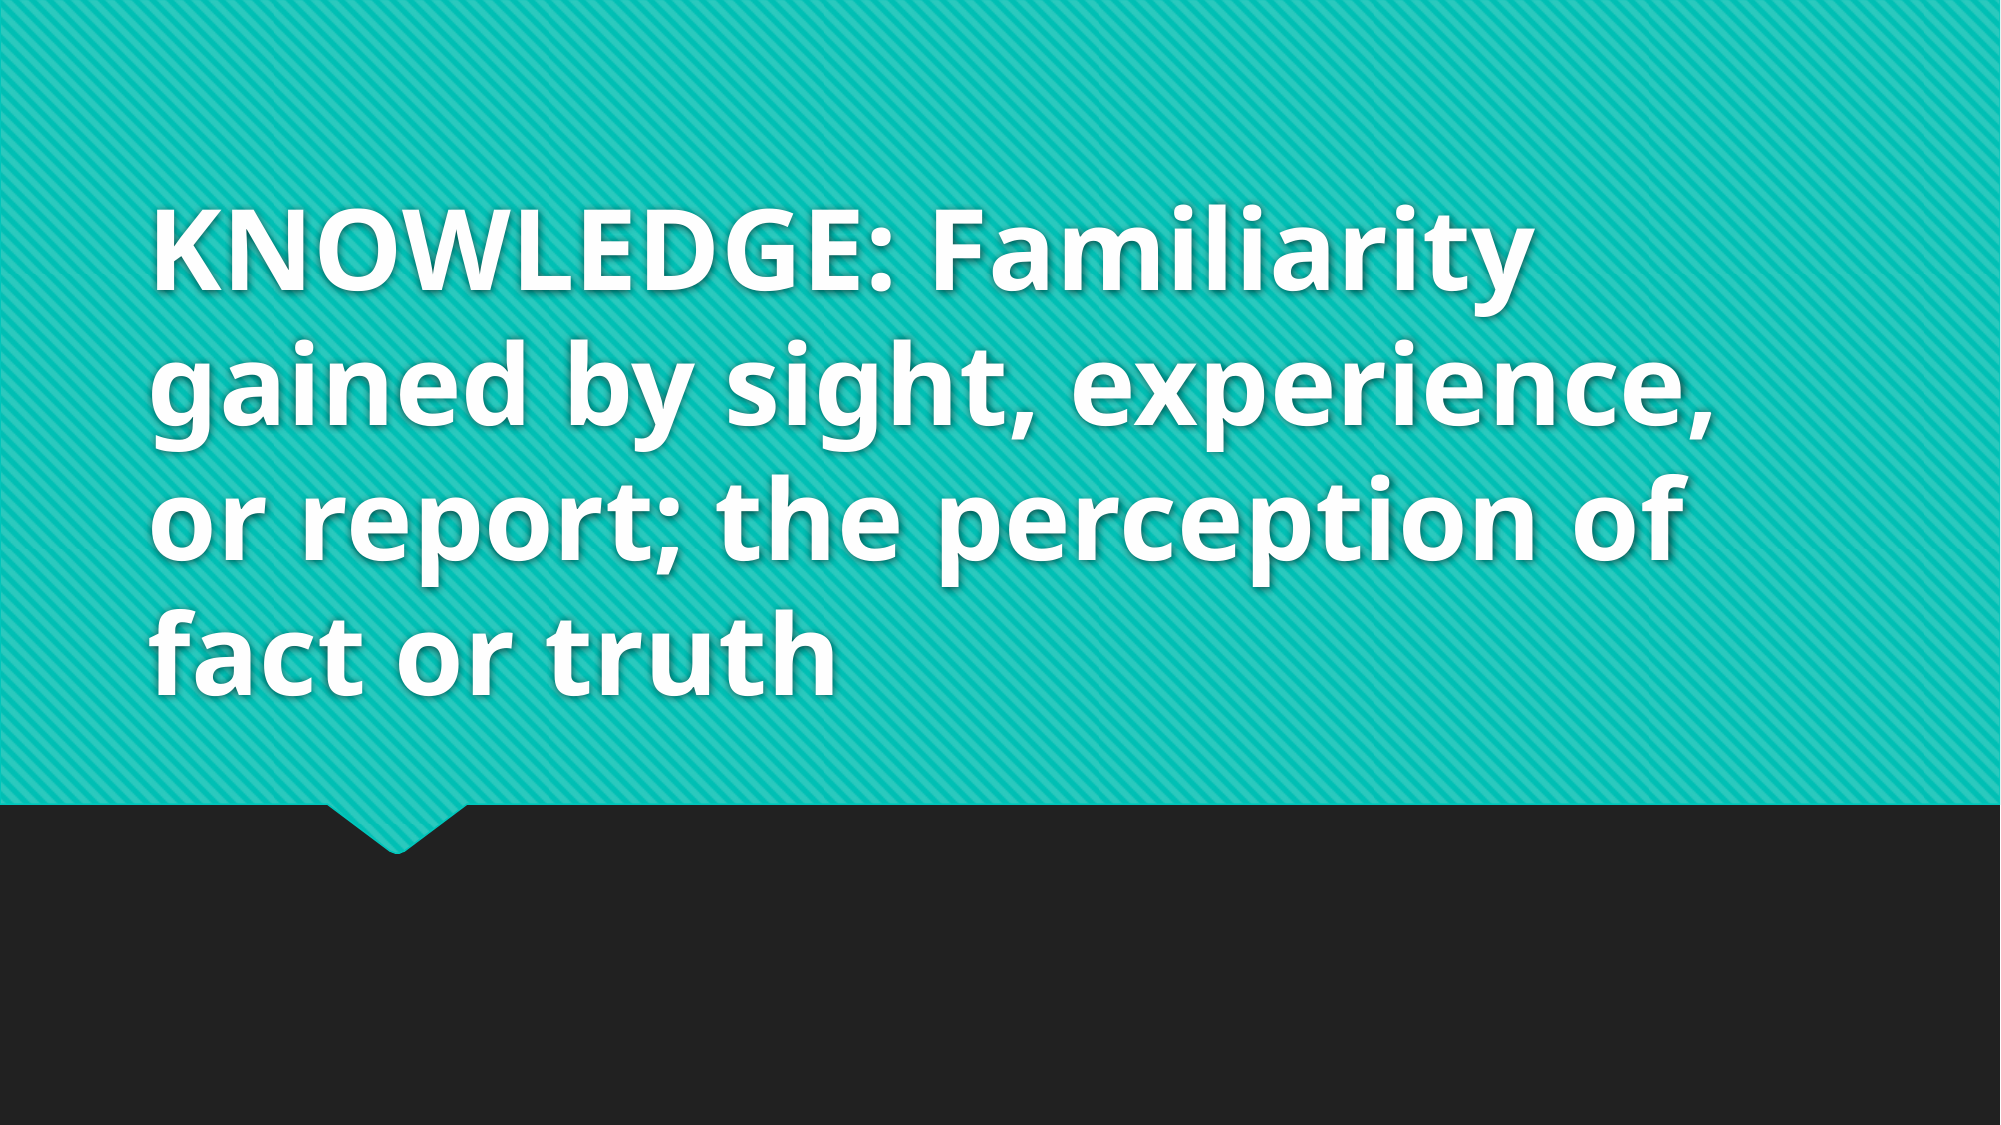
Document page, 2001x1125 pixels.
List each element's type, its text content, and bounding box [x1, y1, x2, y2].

title KNOWLEDGE: Familiarity gained by sight, experience, or report; the perception of fact or truth [132, 167, 1868, 726]
